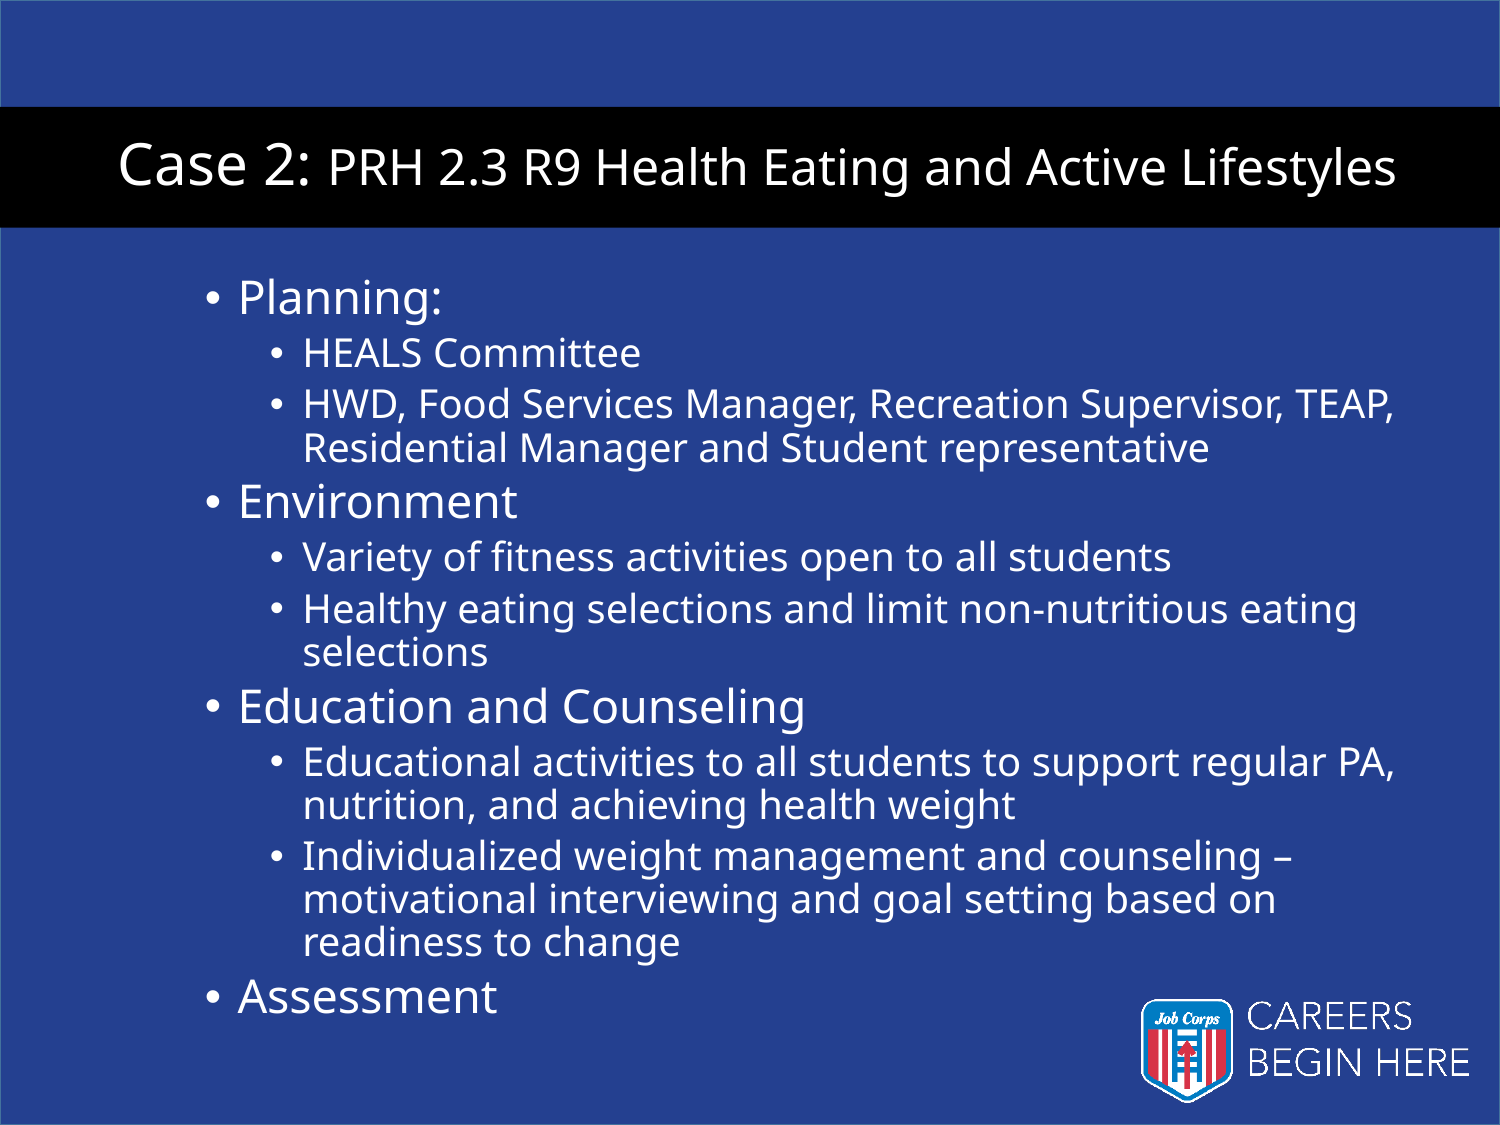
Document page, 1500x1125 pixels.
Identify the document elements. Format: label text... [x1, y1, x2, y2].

title Case 2: PRH 2.3 R9 Health Eating and Active Lifestyles [68, 105, 1448, 228]
text_box [0, 106, 1500, 229]
list Planning: HEALS Committee HWD, Food Services Manager, Recreation Supervisor, TEAP, Residential Manager and Student representative Environment Variety of fitness activities open to all students Healthy eating selections and limit non-nutritious eating selections Education and Counseling Educational activities to all students to support regular PA, nutrition, and achieving health weight Individualized weight management and counseling – motivational interviewing and goal setting based on readiness to change Assessment [125, 267, 1429, 1037]
picture [1141, 999, 1469, 1103]
